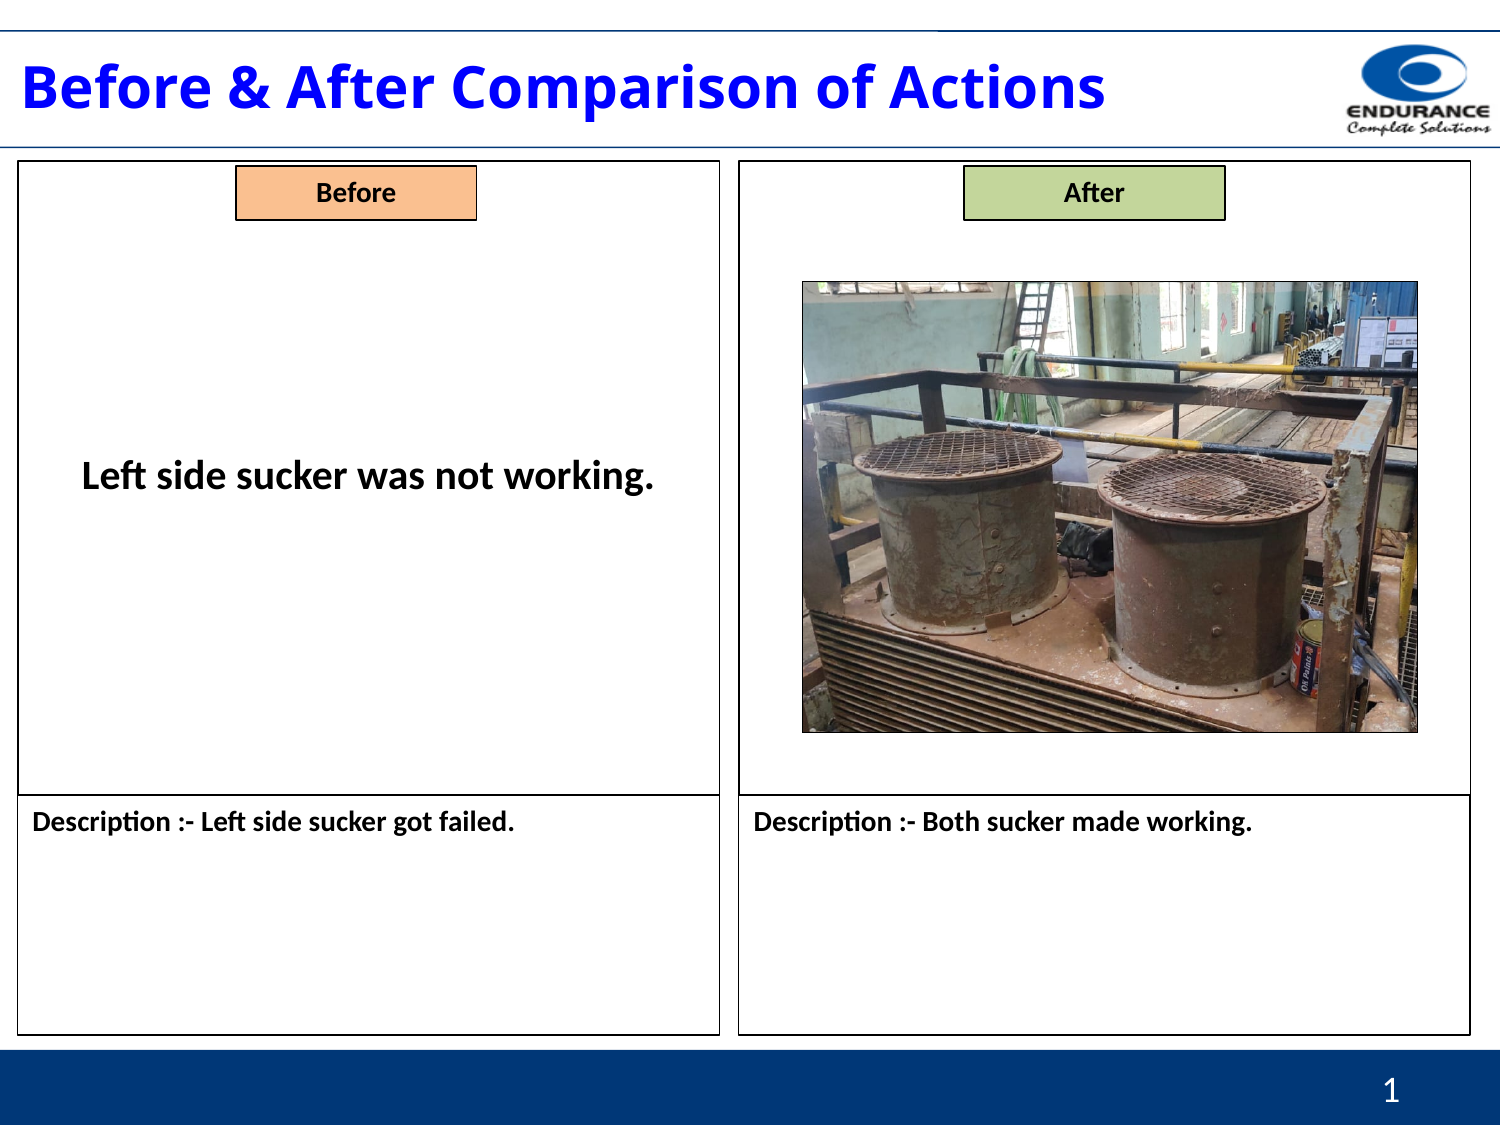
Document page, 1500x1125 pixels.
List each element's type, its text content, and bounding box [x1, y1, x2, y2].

picture [801, 280, 1419, 733]
text_box Description :- Both sucker made working. [738, 795, 1471, 1035]
text_box Description :- Left side sucker got failed. [17, 795, 720, 1035]
text_box After [963, 166, 1226, 220]
text_box Left side sucker was not working. [17, 160, 720, 795]
text_box [738, 160, 1471, 795]
text_box Before & After Comparison of Actions [5, 42, 1128, 129]
picture [1336, 41, 1498, 138]
text_box Before [236, 166, 477, 220]
